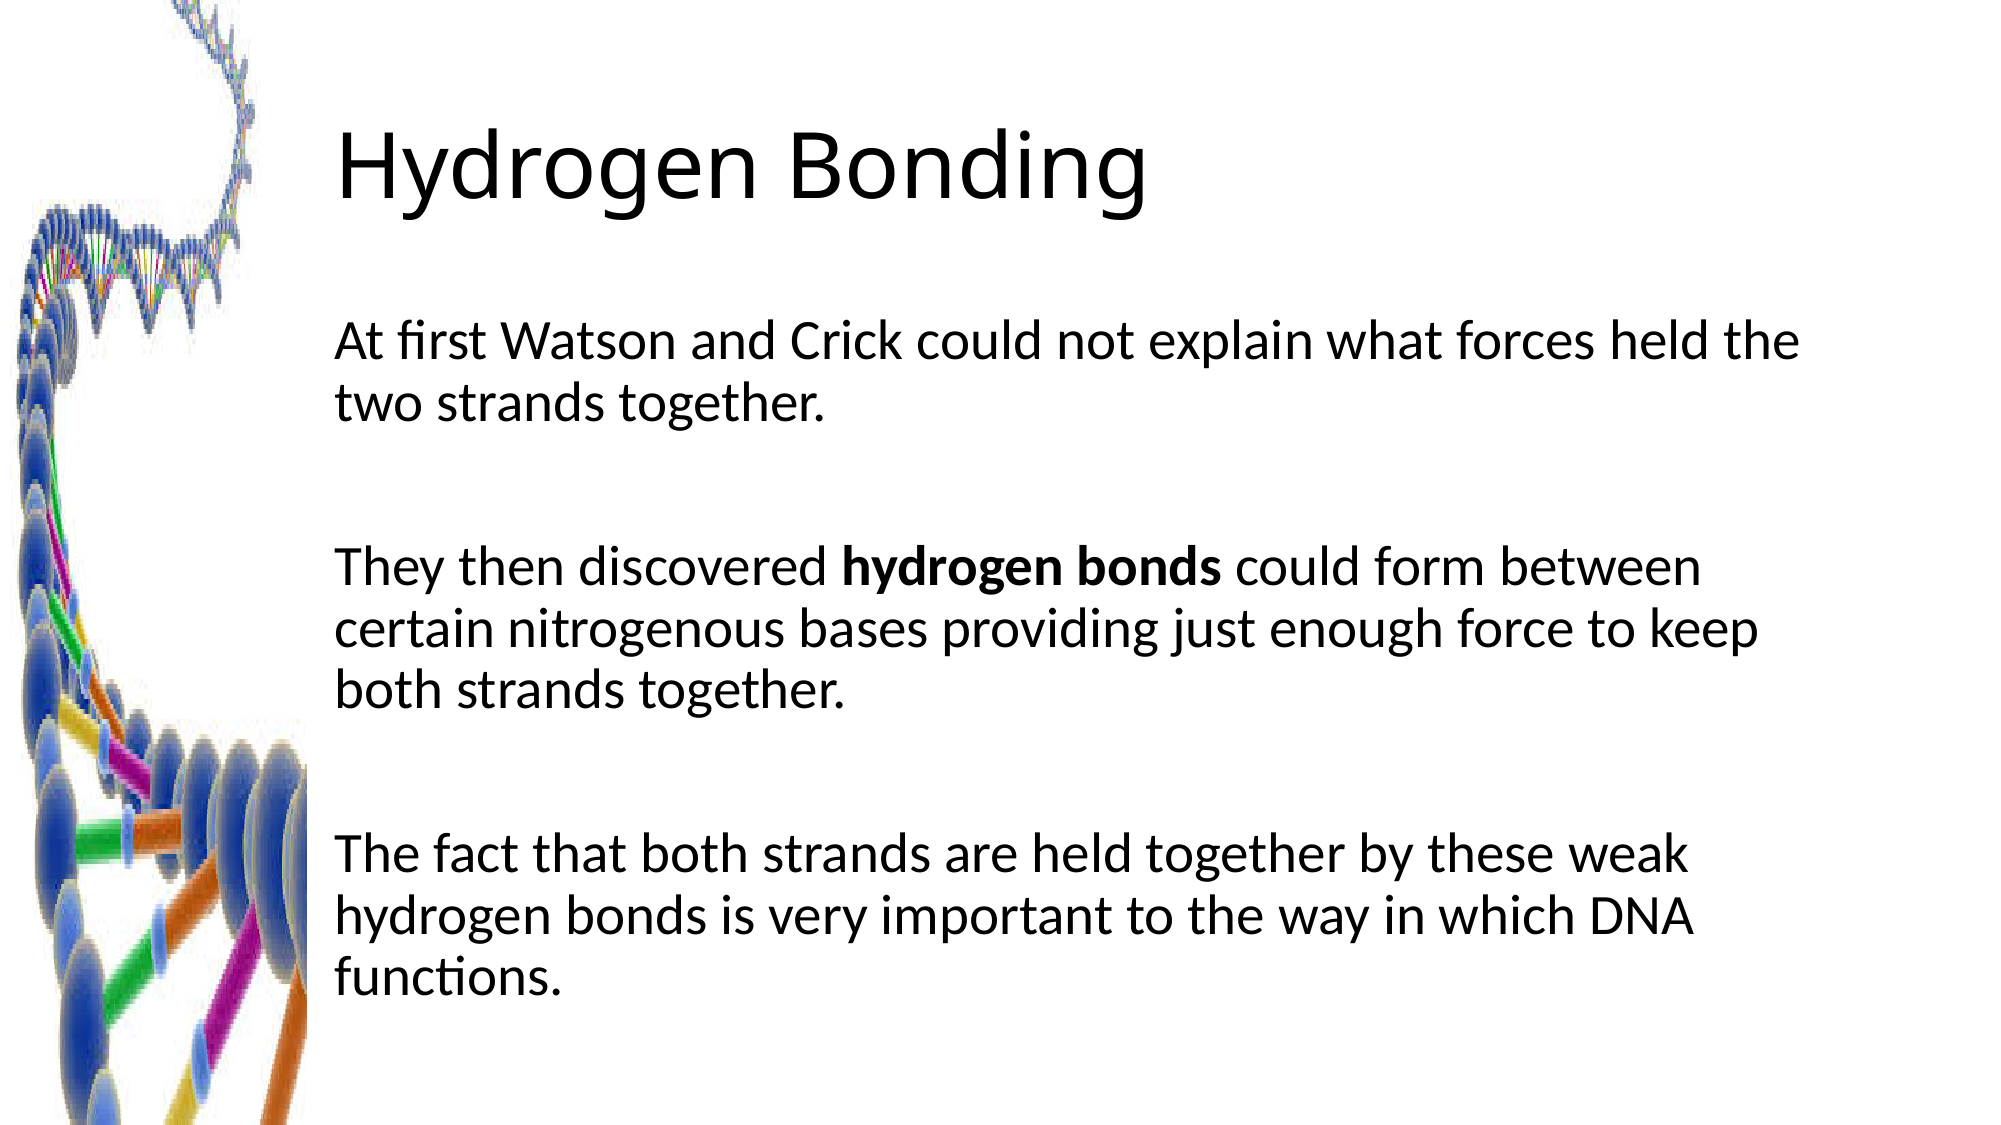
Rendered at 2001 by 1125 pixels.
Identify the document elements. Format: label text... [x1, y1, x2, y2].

picture [0, 0, 307, 1125]
title Hydrogen Bonding [319, 59, 1863, 278]
list At first Watson and Crick could not explain what forces held the two strands together. They then discovered hydrogen bonds could form between certain nitrogenous bases providing just enough force to keep both strands together. The fact that both strands are held together by these weak hydrogen bonds is very important to the way in which DNA functions. [319, 303, 1863, 1017]
